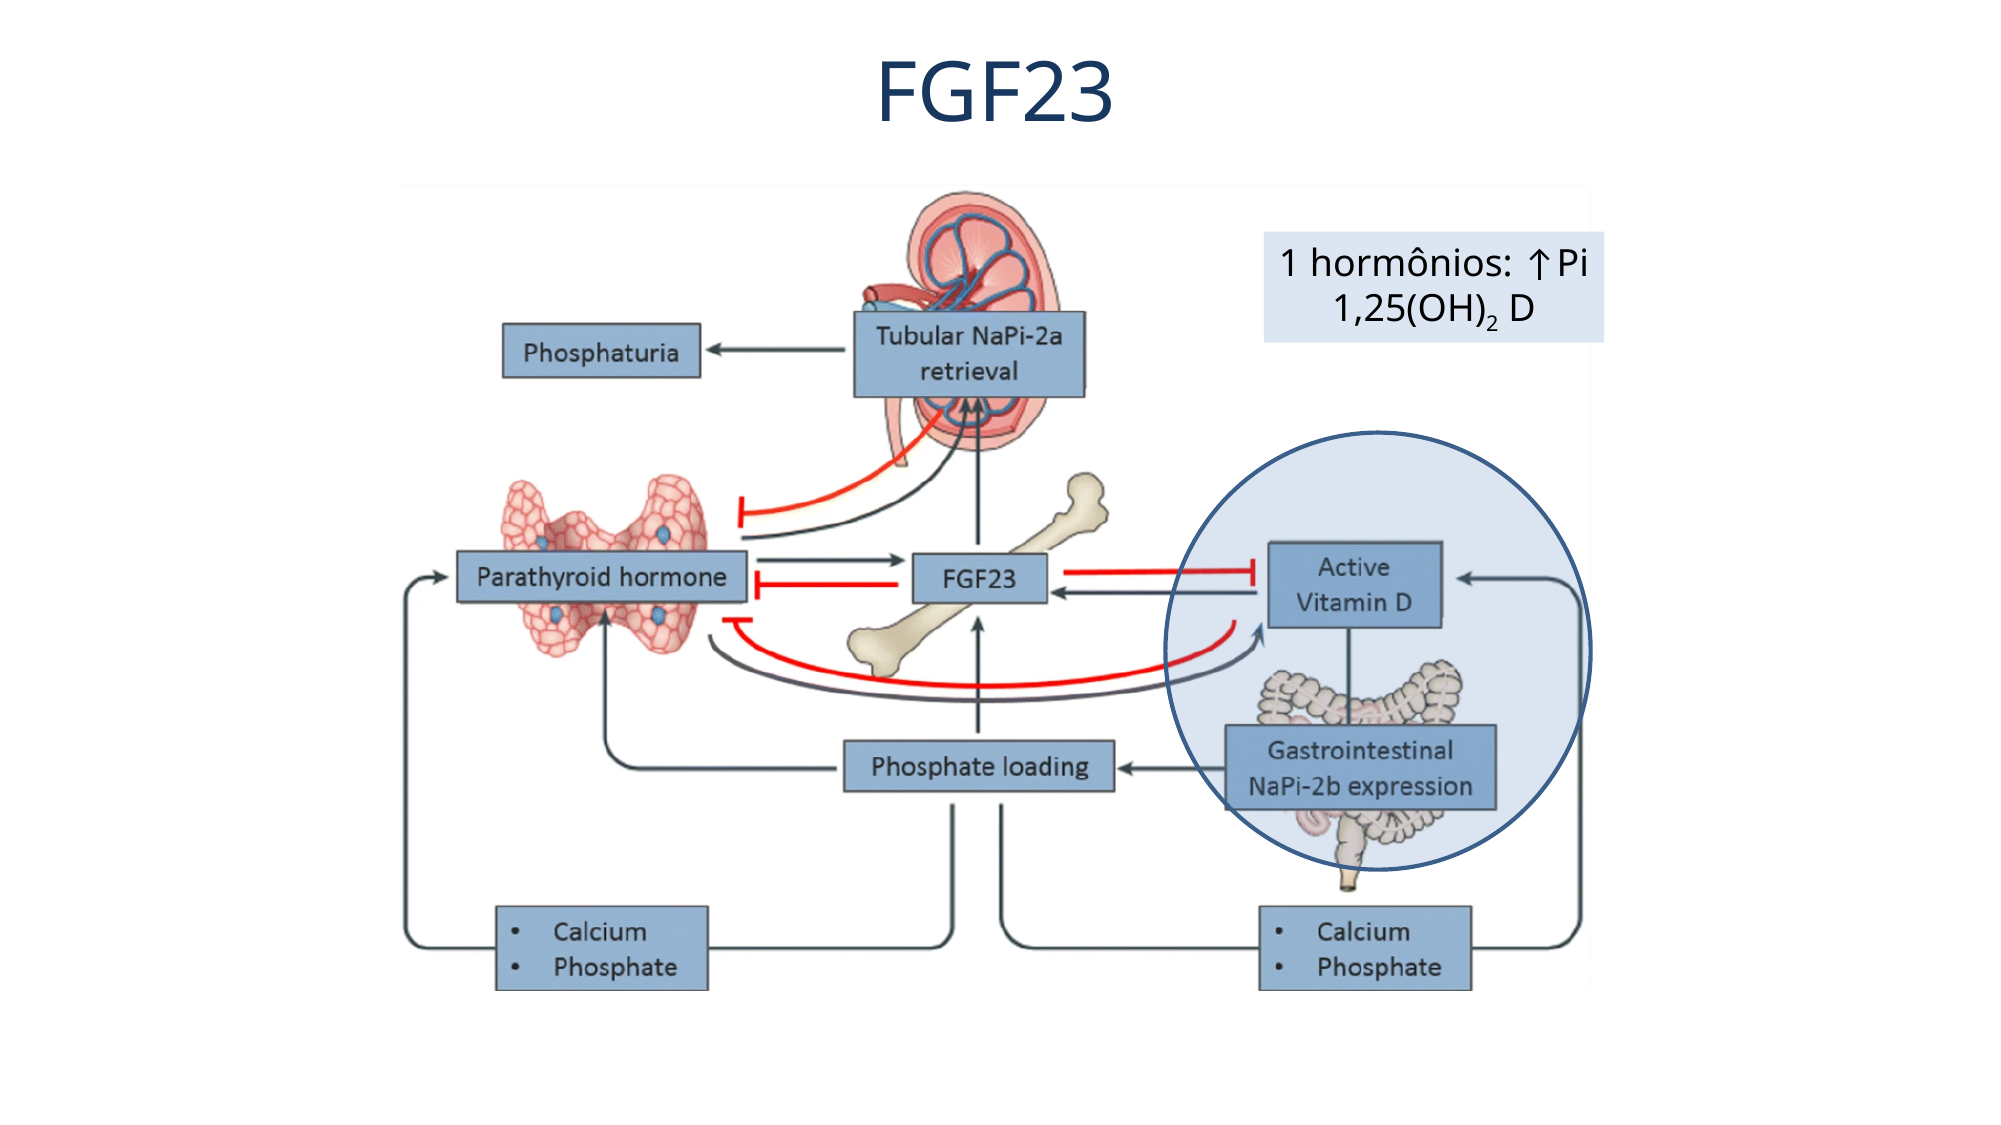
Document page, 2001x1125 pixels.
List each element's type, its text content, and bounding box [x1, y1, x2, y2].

text_box FGF23 [859, 30, 1132, 146]
picture [397, 184, 1591, 991]
text_box 1 hormônios: ↑Pi 1,25(OH)2 D [1595, 231, 1605, 343]
